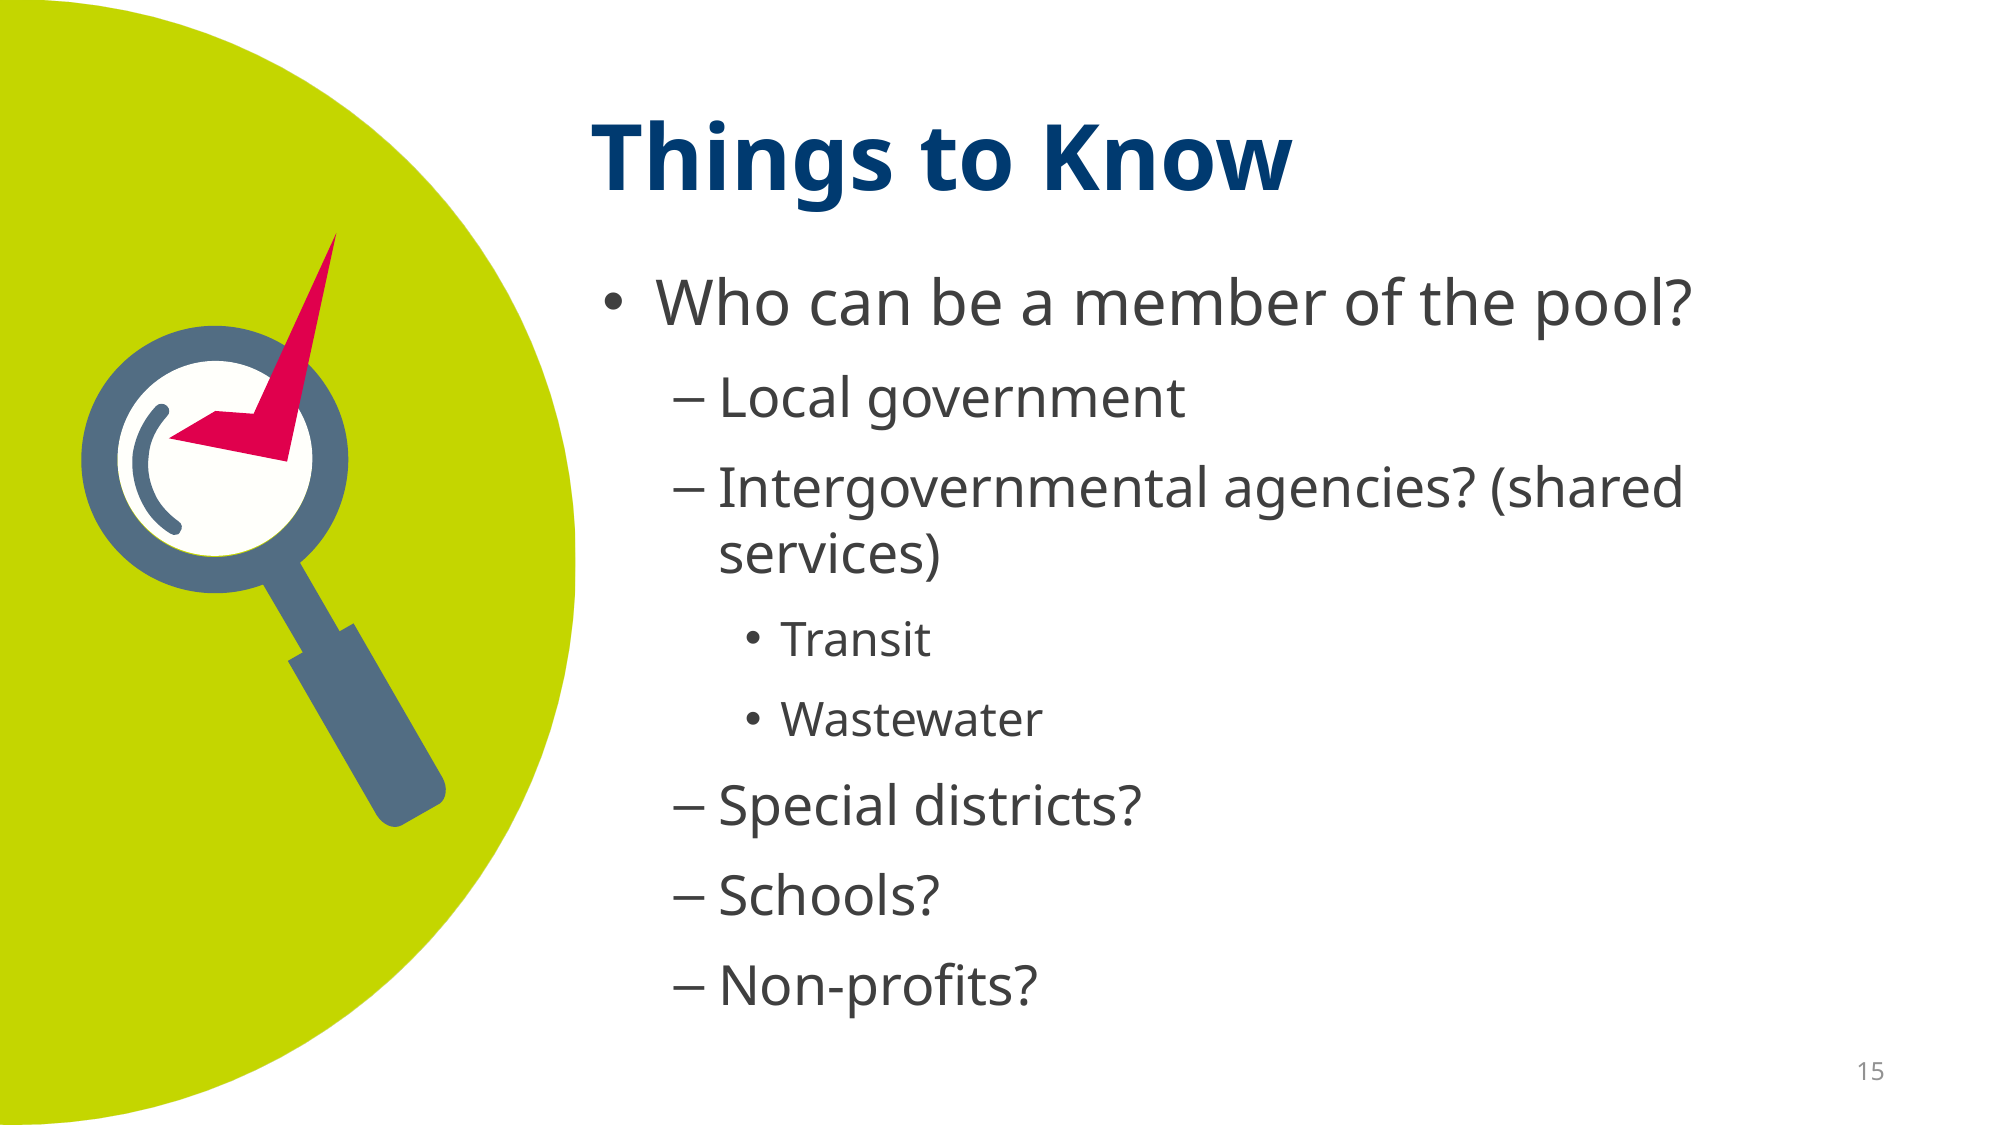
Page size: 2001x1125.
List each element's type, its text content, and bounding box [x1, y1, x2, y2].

slide_number 15 [1433, 1042, 1900, 1103]
list Who can be a member of the pool? Local government Intergovernmental agencies? (shared services) Transit Wastewater Special districts? Schools? Non-profits? [587, 254, 1900, 1028]
title Things to Know [580, 75, 1900, 233]
picture [0, 0, 576, 1125]
